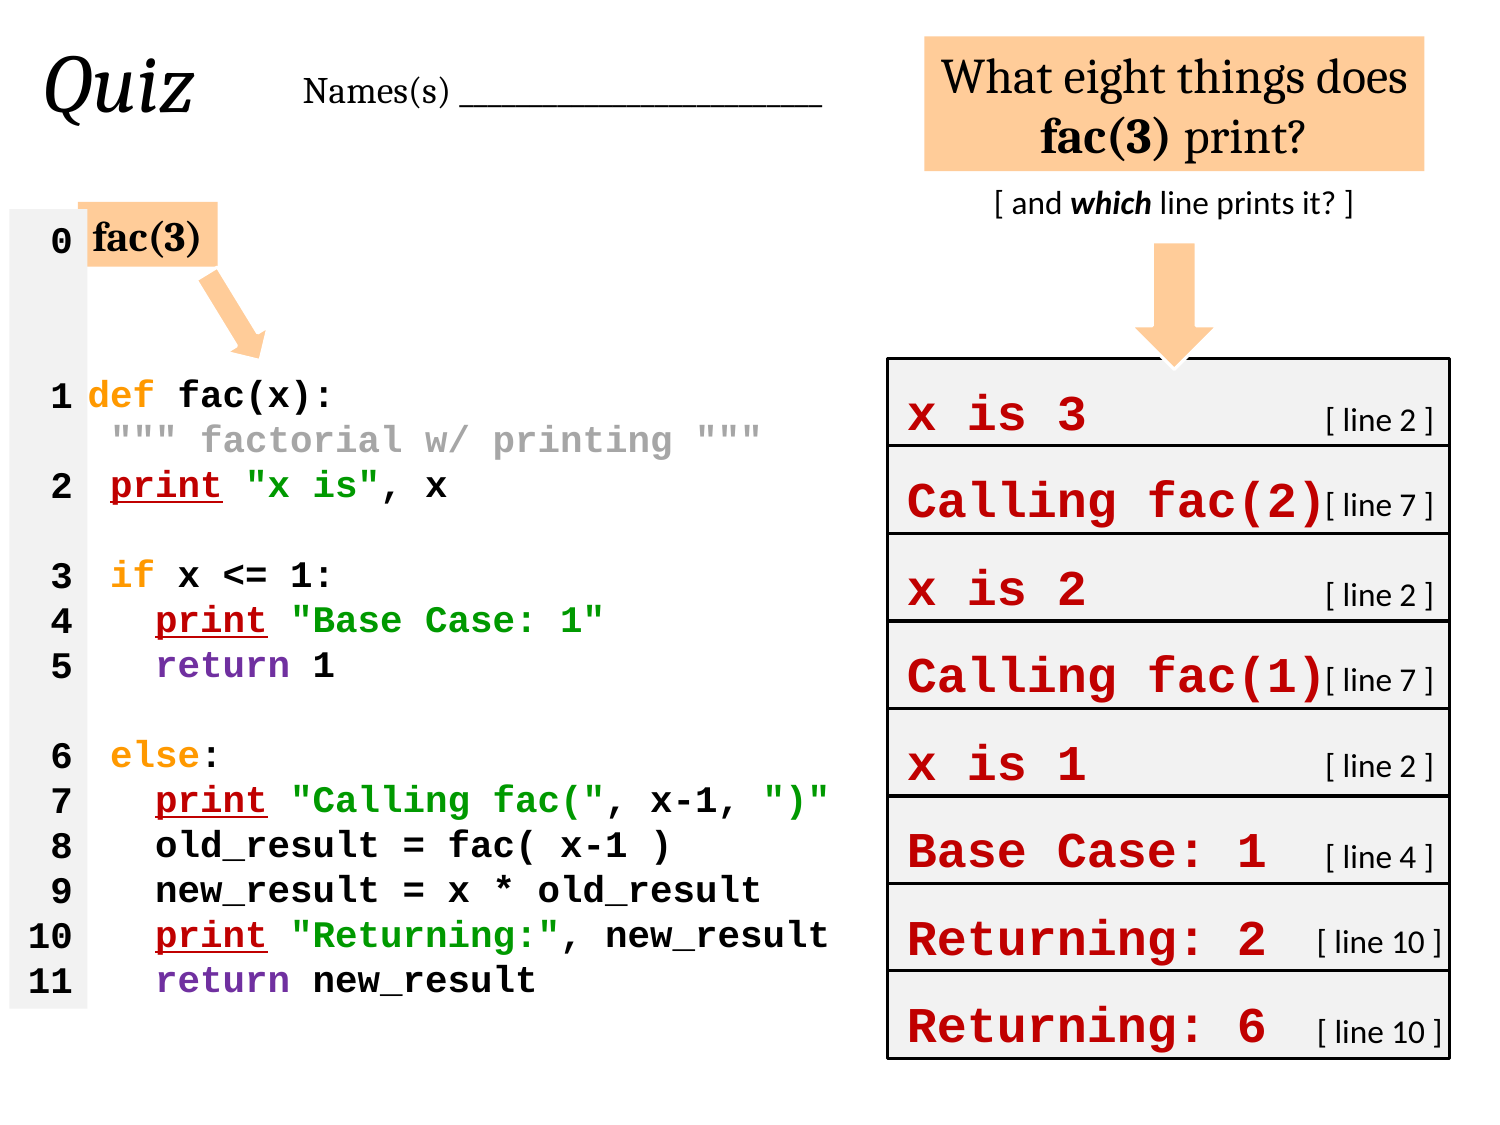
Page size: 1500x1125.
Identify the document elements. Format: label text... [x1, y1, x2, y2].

text_box [887, 970, 892, 1059]
text_box [887, 883, 892, 970]
text_box x is 3 Calling fac(2) x is 2 Calling fac(1) x is 1 Base Case: 1 Returning: 2 Returning: 6 [892, 345, 1486, 1061]
text_box 0 1 2 3 4 5 6 7 8 9 10 11 [9, 209, 88, 1009]
text_box [ and which line prints it? ] [979, 174, 1370, 229]
text_box Quiz [26, 21, 211, 137]
text_box [887, 795, 892, 883]
text_box [887, 533, 892, 620]
text_box [1130, 241, 1219, 345]
text_box [887, 358, 892, 445]
text_box Names(s) __________________________ [247, 58, 879, 119]
text_box [887, 620, 892, 708]
text_box fac(3) [77, 201, 218, 267]
text_box def fac(x): """ factorial w/ printing """ print "x is", x if x <= 1: print "Base Case: 1" return 1 else: print "Calling fac(", x-1, ")" old_result = fac( x-1 ) new_result = x * old_result print "Returning:", new_result return new_result [88, 362, 876, 1008]
text_box [196, 267, 269, 361]
text_box [887, 445, 892, 533]
text_box What eight things does fac(3) print? [924, 36, 1425, 172]
text_box [887, 708, 892, 795]
